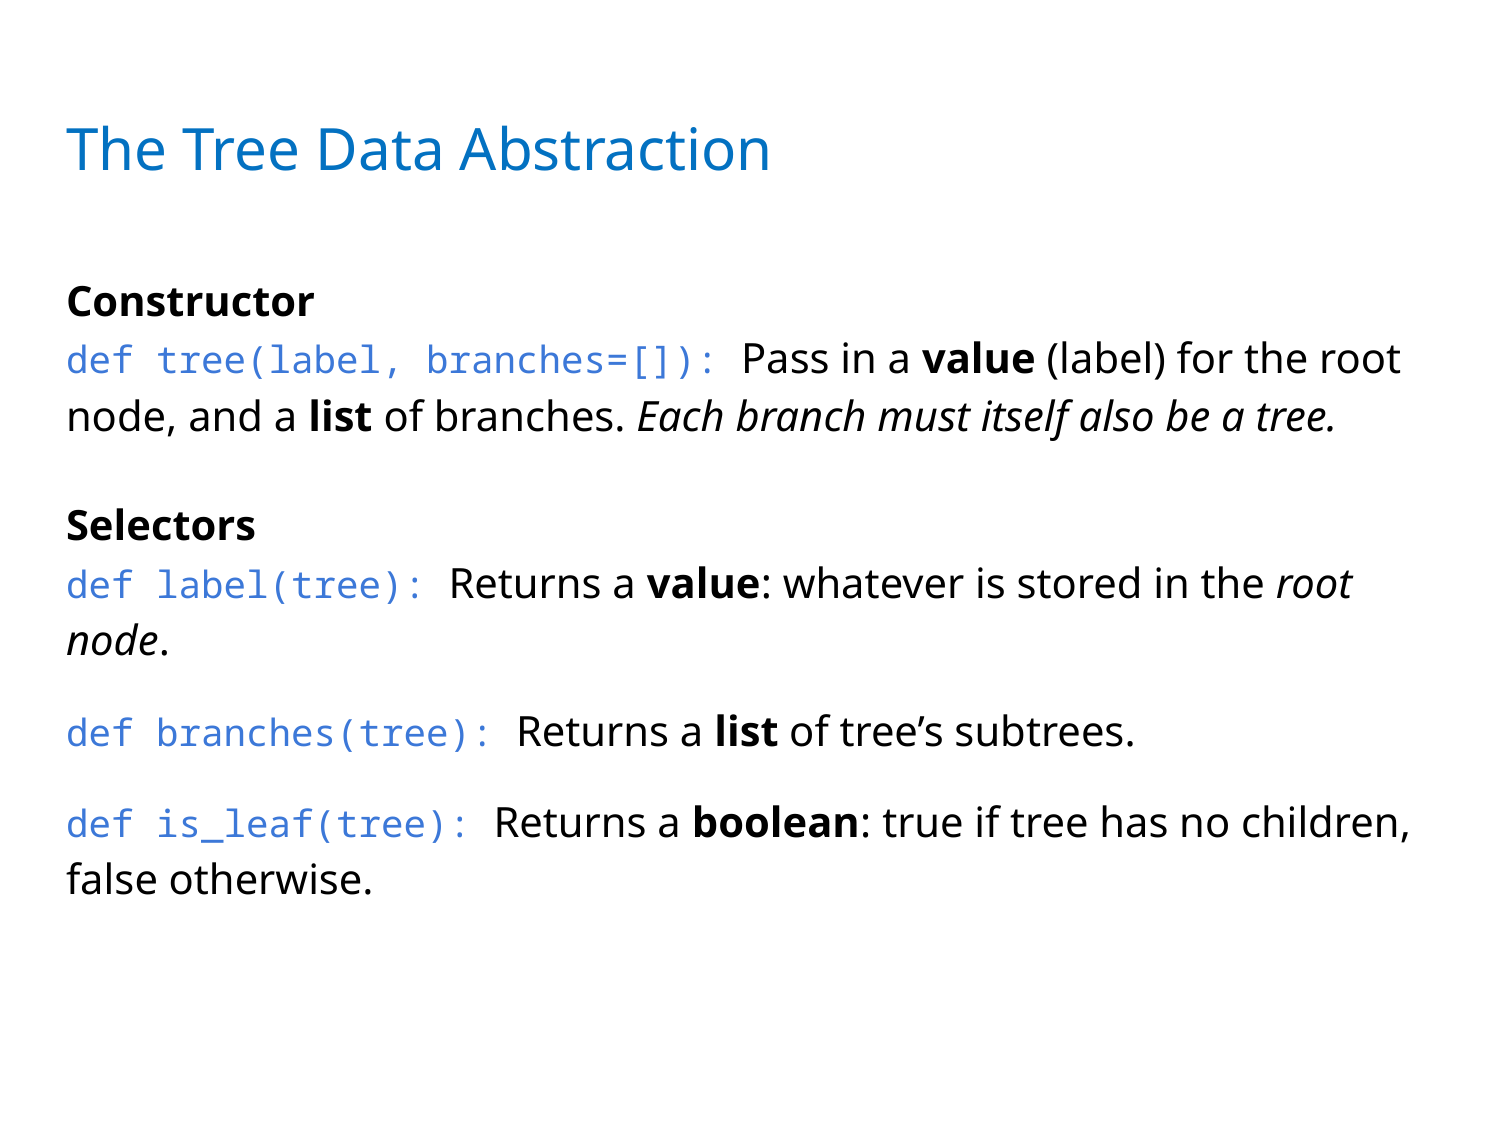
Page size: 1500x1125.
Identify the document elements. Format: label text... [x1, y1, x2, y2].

title The Tree Data Abstraction [51, 97, 1449, 223]
list Constructor def tree(label, branches=[]): Pass in a value (label) for the root node, and a list of branches. Each branch must itself also be a tree. Selectors def label(tree): Returns a value: whatever is stored in the root node. def branches(tree): Returns a list of tree’s subtrees. def is_leaf(tree): Returns a boolean: true if tree has no children, false otherwise. [51, 252, 1449, 1000]
